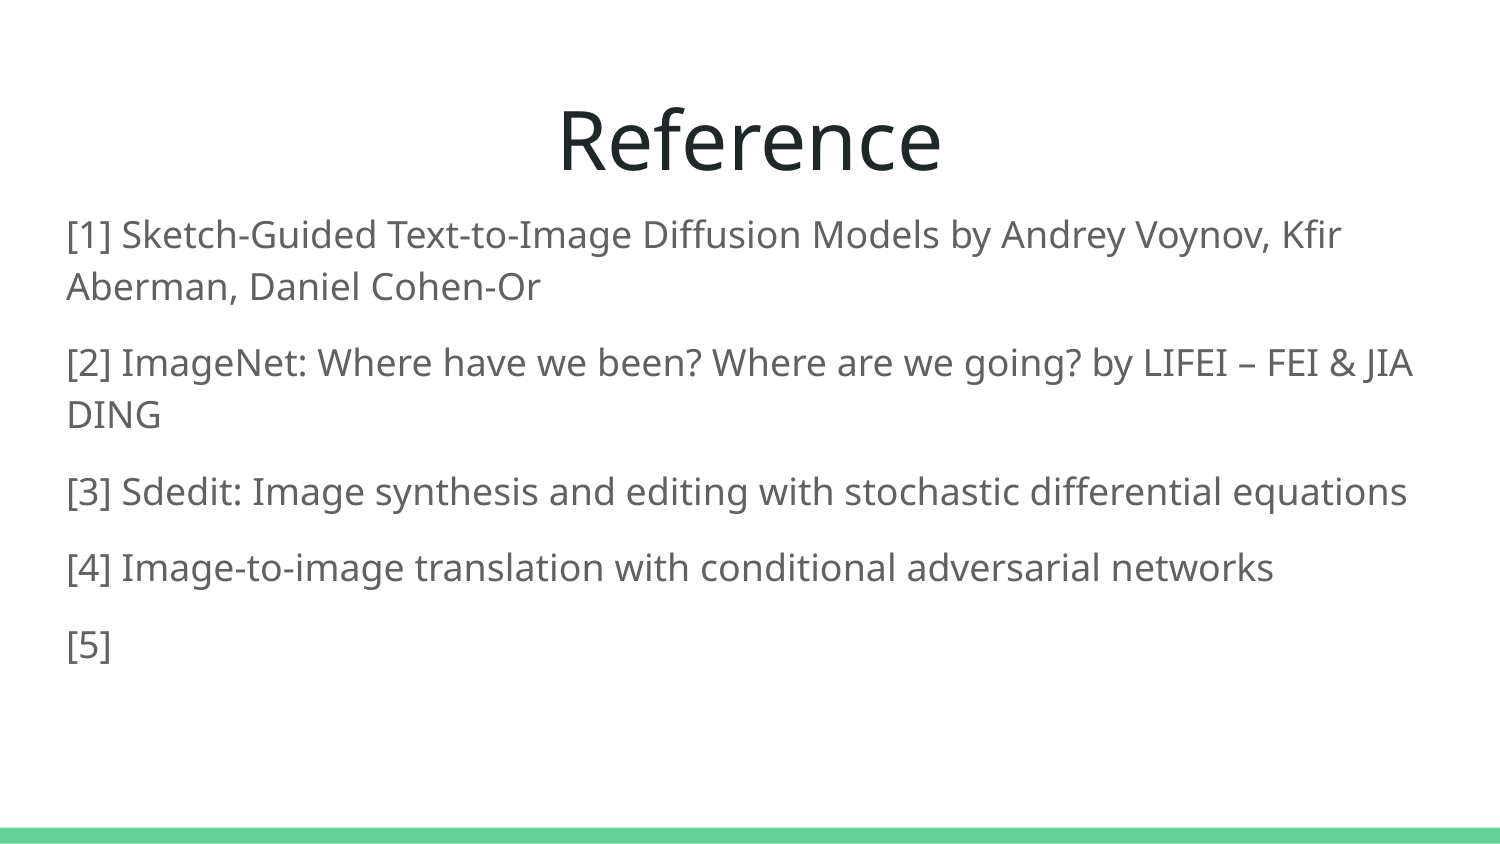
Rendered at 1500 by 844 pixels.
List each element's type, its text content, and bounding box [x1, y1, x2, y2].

title Reference [51, 72, 1449, 167]
list [1] Sketch-Guided Text-to-Image Diffusion Models by Andrey Voynov, Kfir Aberman, Daniel Cohen-Or [2] ImageNet: Where have we been? Where are we going? by LIFEI – FEI & JIA DING [3] Sdedit: Image synthesis and editing with stochastic differential equations [4] Image-to-image translation with conditional adversarial networks [5] [51, 189, 1449, 750]
